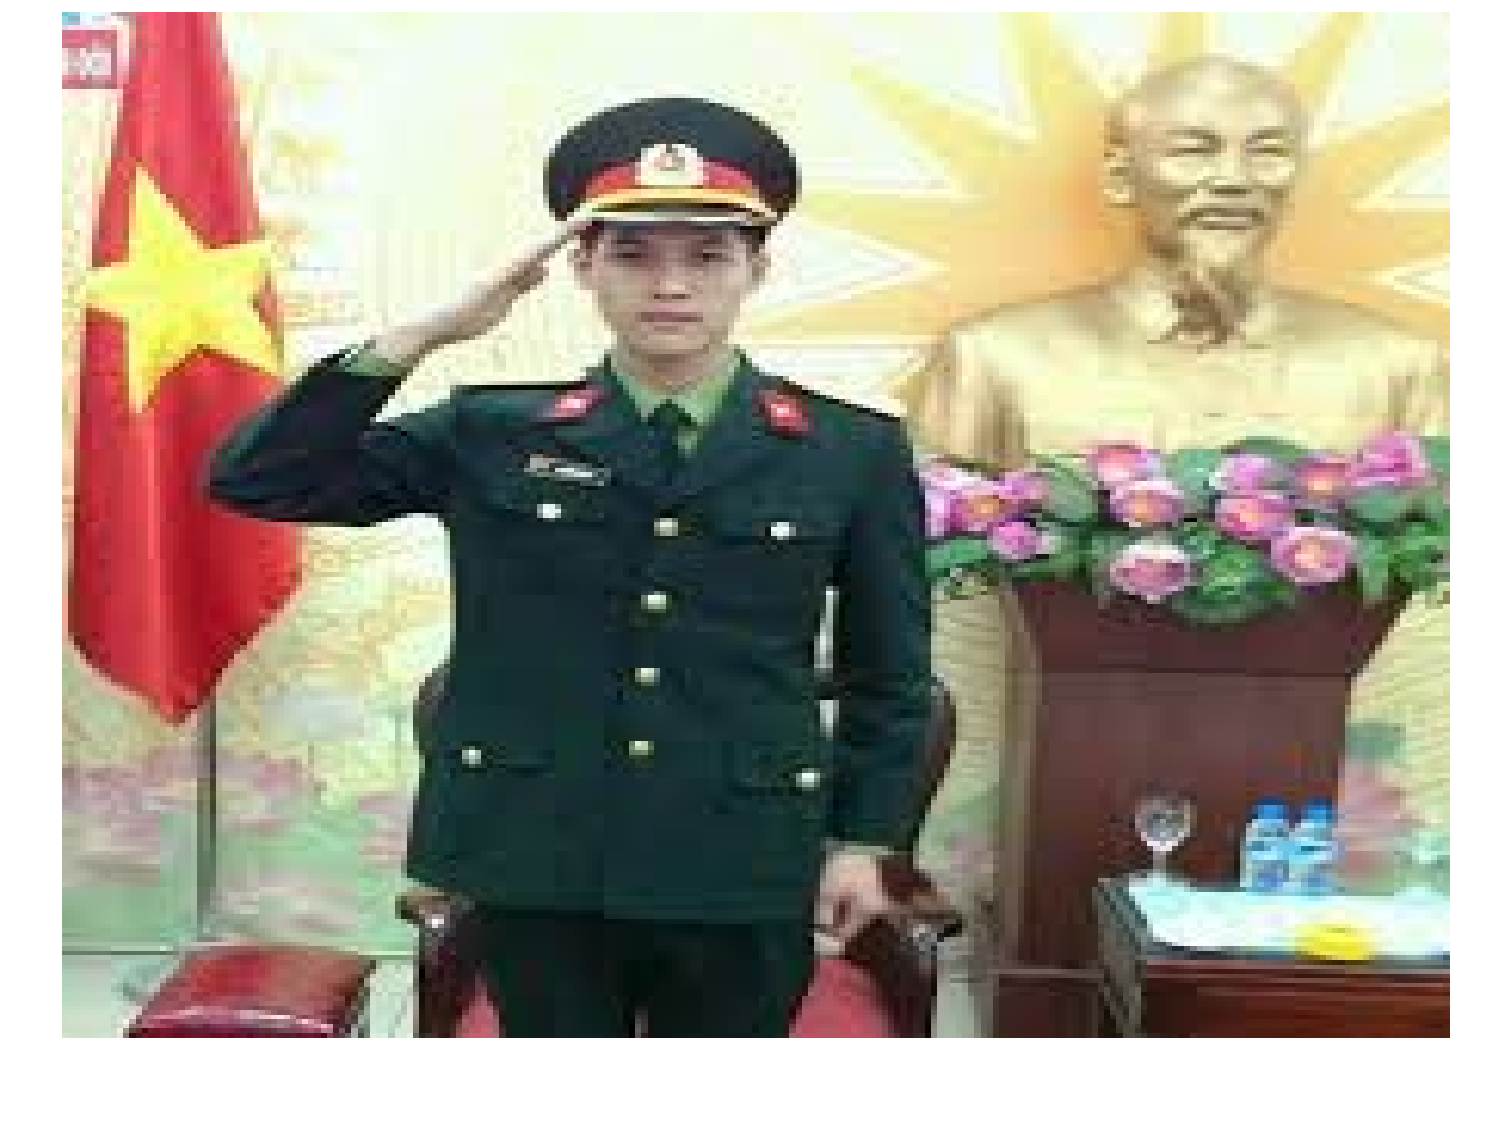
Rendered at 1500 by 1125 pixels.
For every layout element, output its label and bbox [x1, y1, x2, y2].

picture [62, 12, 1451, 1038]
